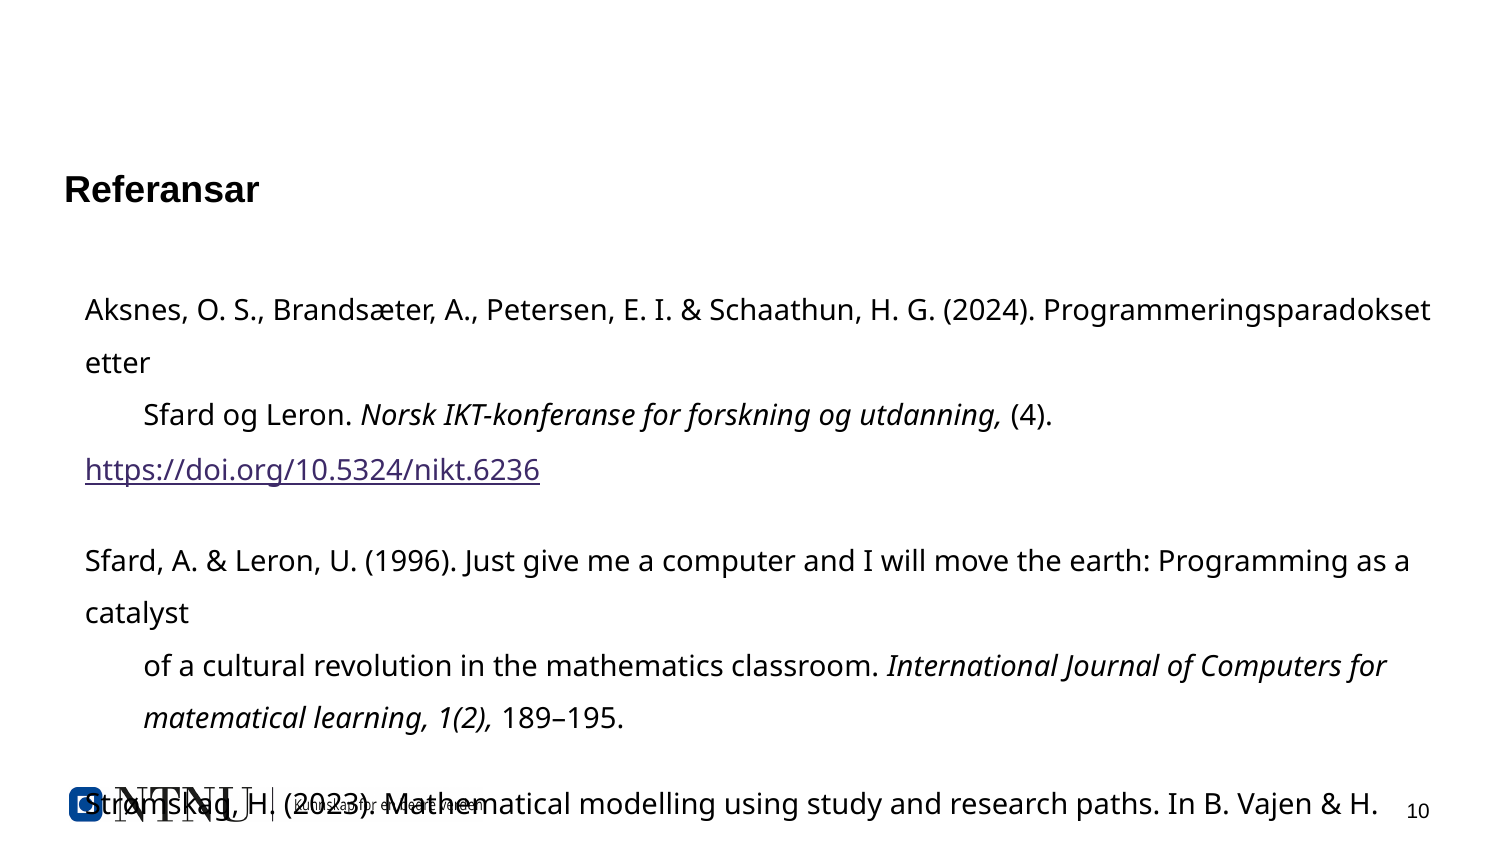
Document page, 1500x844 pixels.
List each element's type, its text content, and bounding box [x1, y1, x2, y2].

title Referansar [49, 62, 1431, 220]
text_box Aksnes, O. S., Brandsæter, A., Petersen, E. I. & Schaathun, H. G. (2024). Programmeringsparadokset etter Sfard og Leron. Norsk IKT-konferanse for forskning og utdanning, (4). https://doi.org/10.5324/nikt.6236 Sfard, A. & Leron, U. (1996). Just give me a computer and I will move the earth: Programming as a catalyst of a cultural revolution in the mathematics classroom. International Journal of Computers for matematical learning, 1(2), 189–195. Strømskag, H. (2023). Mathematical modelling using study and research paths. In B. Vajen & H. Strømskag (Eds.), CiviMatics: Interdisciplinary mathematical modelling meets civic education (pp. 17–140). The CiviMatics Consortium. [69, 266, 1453, 844]
